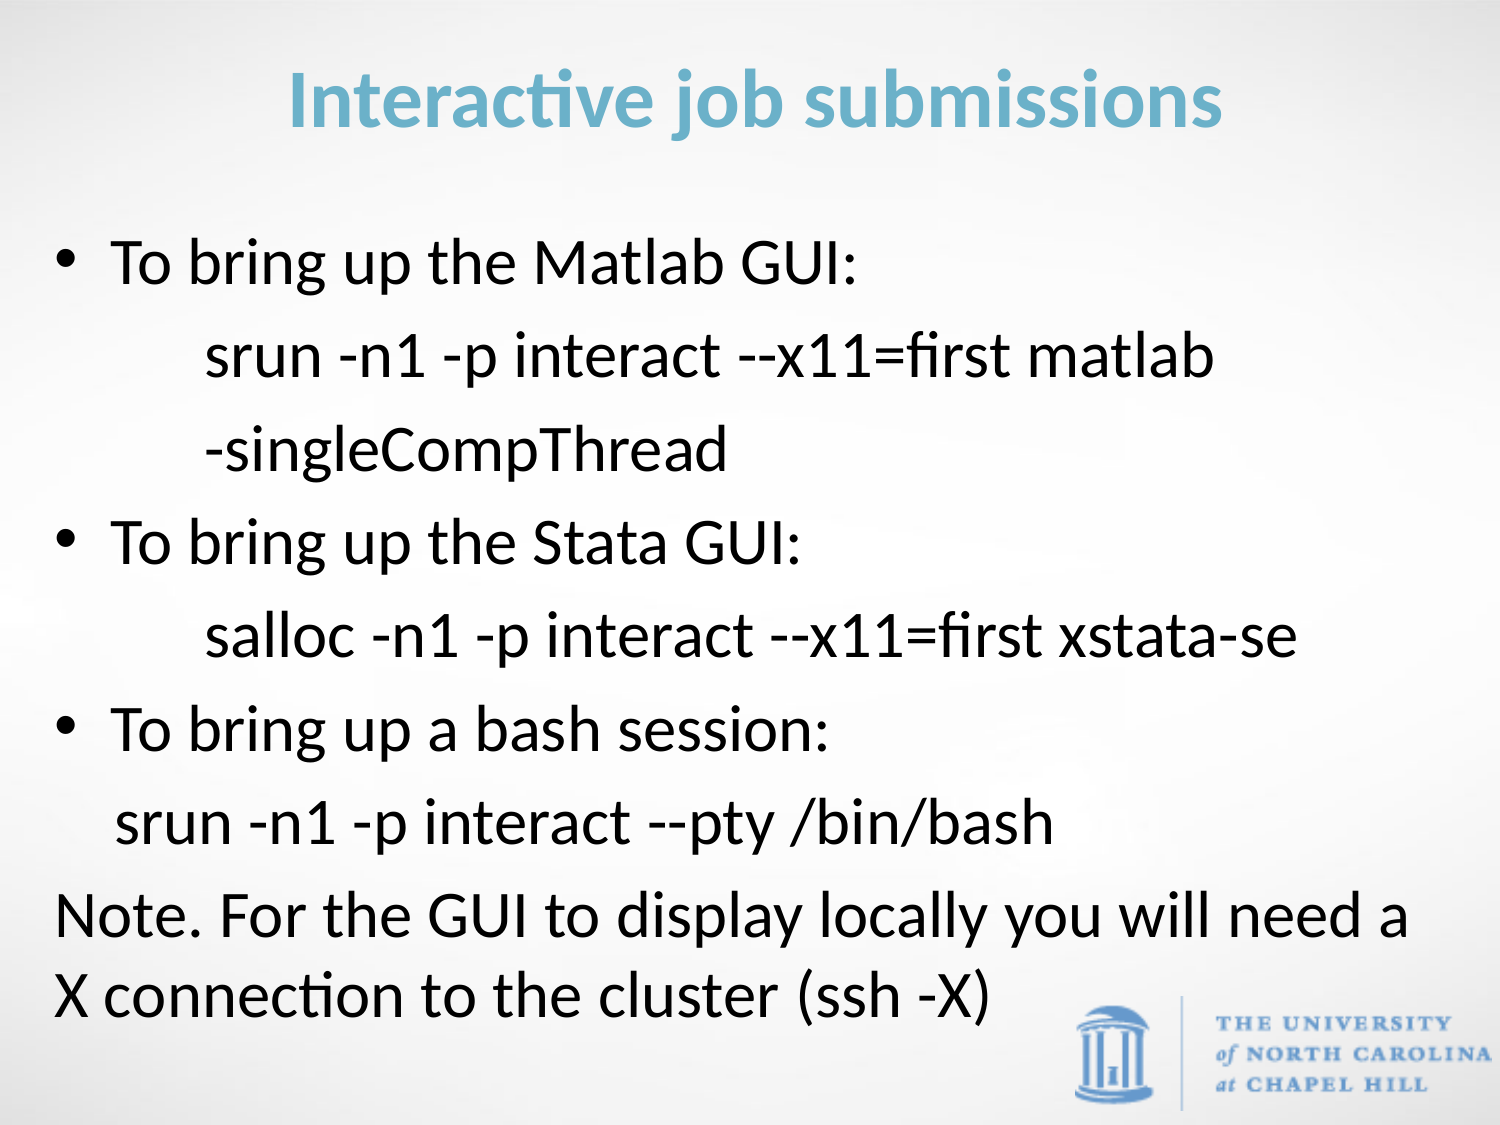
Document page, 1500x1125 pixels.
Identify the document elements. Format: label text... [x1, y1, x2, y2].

picture [0, 0, 1500, 1125]
text_box To bring up the Matlab GUI: srun -n1 -p interact --x11=first matlab -singleCompThread To bring up the Stata GUI: salloc -n1 -p interact --x11=first xstata-se To bring up a bash session: srun -n1 -p interact --pty /bin/bash Note. For the GUI to display locally you will need a X connection to the cluster (ssh -X) [39, 210, 1473, 1007]
title Interactive job submissions [39, 36, 1473, 177]
